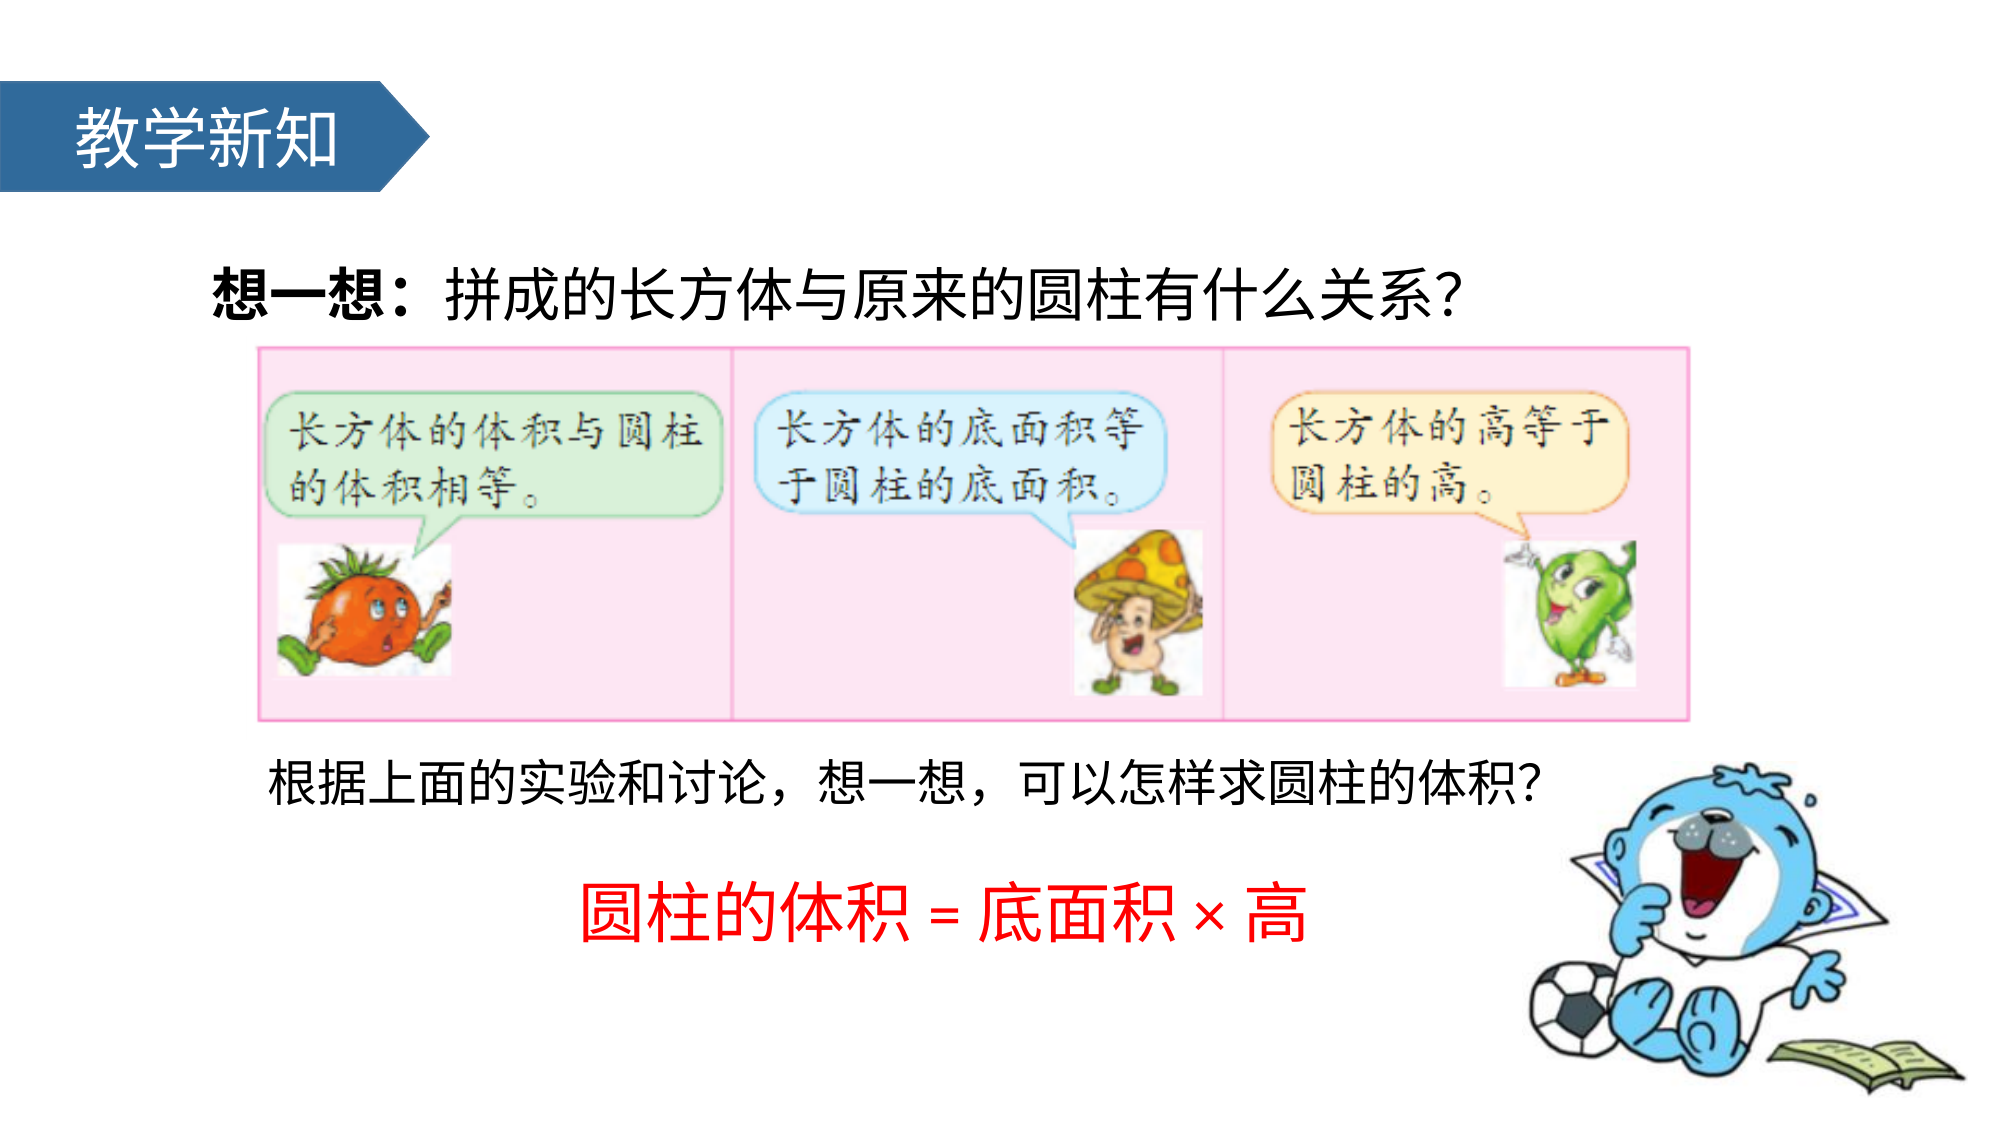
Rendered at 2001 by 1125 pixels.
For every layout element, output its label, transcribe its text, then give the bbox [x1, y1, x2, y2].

picture [245, 336, 1702, 740]
text_box 根据上面的实验和讨论，想一想，可以怎样求圆柱的体积？ [252, 744, 1582, 820]
picture [1522, 761, 1968, 1101]
text_box 教学新知 [0, 82, 429, 191]
text_box 想一想：拼成的长方体与原来的圆柱有什么关系？ [196, 251, 1508, 336]
text_box 圆柱的体积=底面积×高 [563, 863, 1325, 959]
